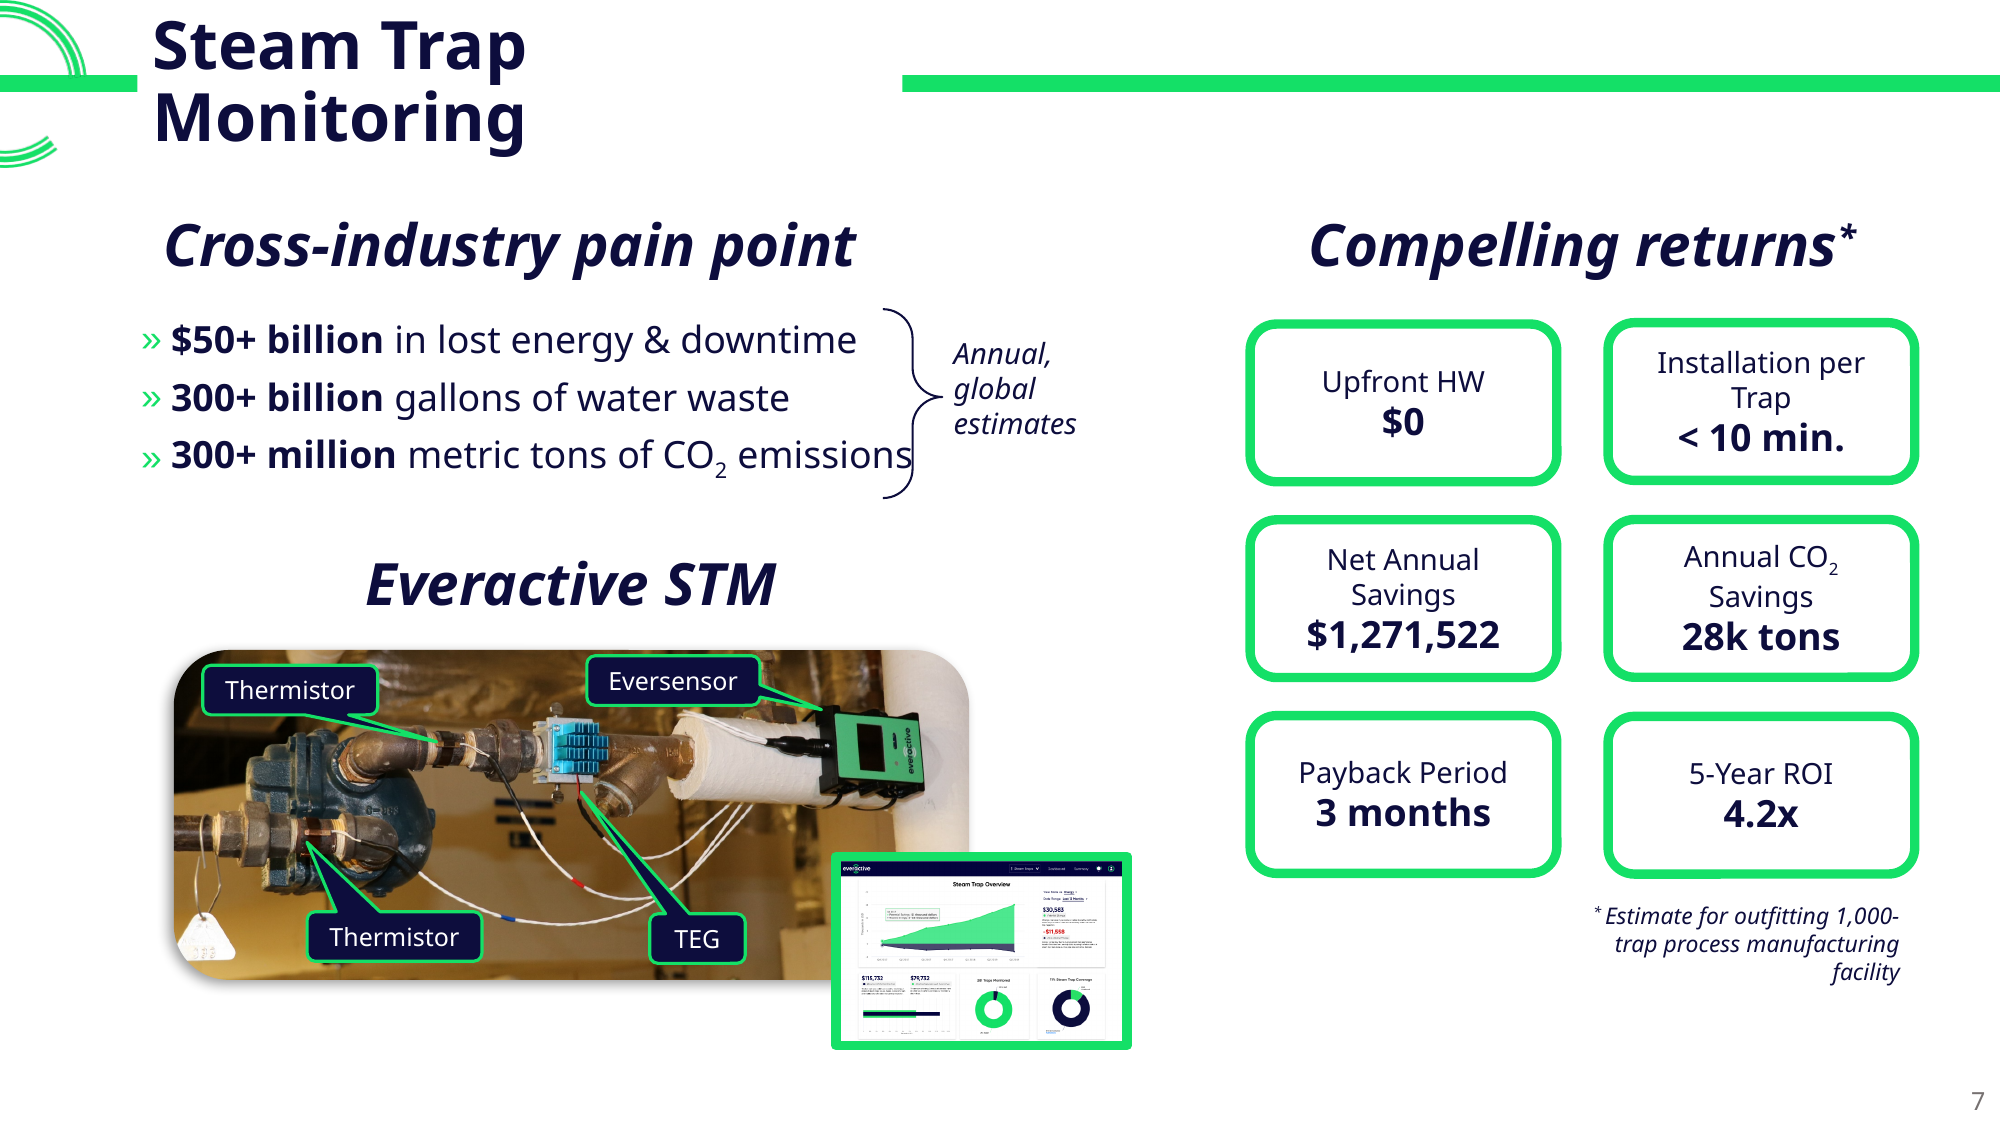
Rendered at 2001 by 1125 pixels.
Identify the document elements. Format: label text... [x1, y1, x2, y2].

text_box Installation per Trap < 10 min. [1607, 321, 1916, 482]
text_box Cross-industry pain point [137, 201, 883, 286]
text_box Upfront HW $0 [1249, 323, 1558, 483]
picture [840, 861, 1123, 1041]
title Steam Trap Monitoring [137, 39, 903, 128]
text_box $50+ billion in lost energy & downtime 300+ billion gallons of water waste 300+ million metric tons of CO2 emissions [111, 308, 937, 479]
text_box Everactive STM [143, 539, 1000, 624]
text_box Net Annual Savings $1,271,522 [1249, 518, 1558, 679]
text_box * Estimate for outfitting 1,000-trap process manufacturing facility [1546, 892, 1915, 992]
text_box Annual CO2 Savings 28k tons [1607, 518, 1916, 679]
text_box Payback Period 3 months [1249, 714, 1558, 875]
text_box [882, 309, 943, 499]
text_box Annual, global estimates [938, 328, 1140, 448]
picture [0, 0, 110, 168]
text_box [173, 649, 970, 980]
text_box 5-Year ROI 4.2x [1607, 715, 1916, 876]
text_box Compelling returns* [1250, 201, 1915, 286]
